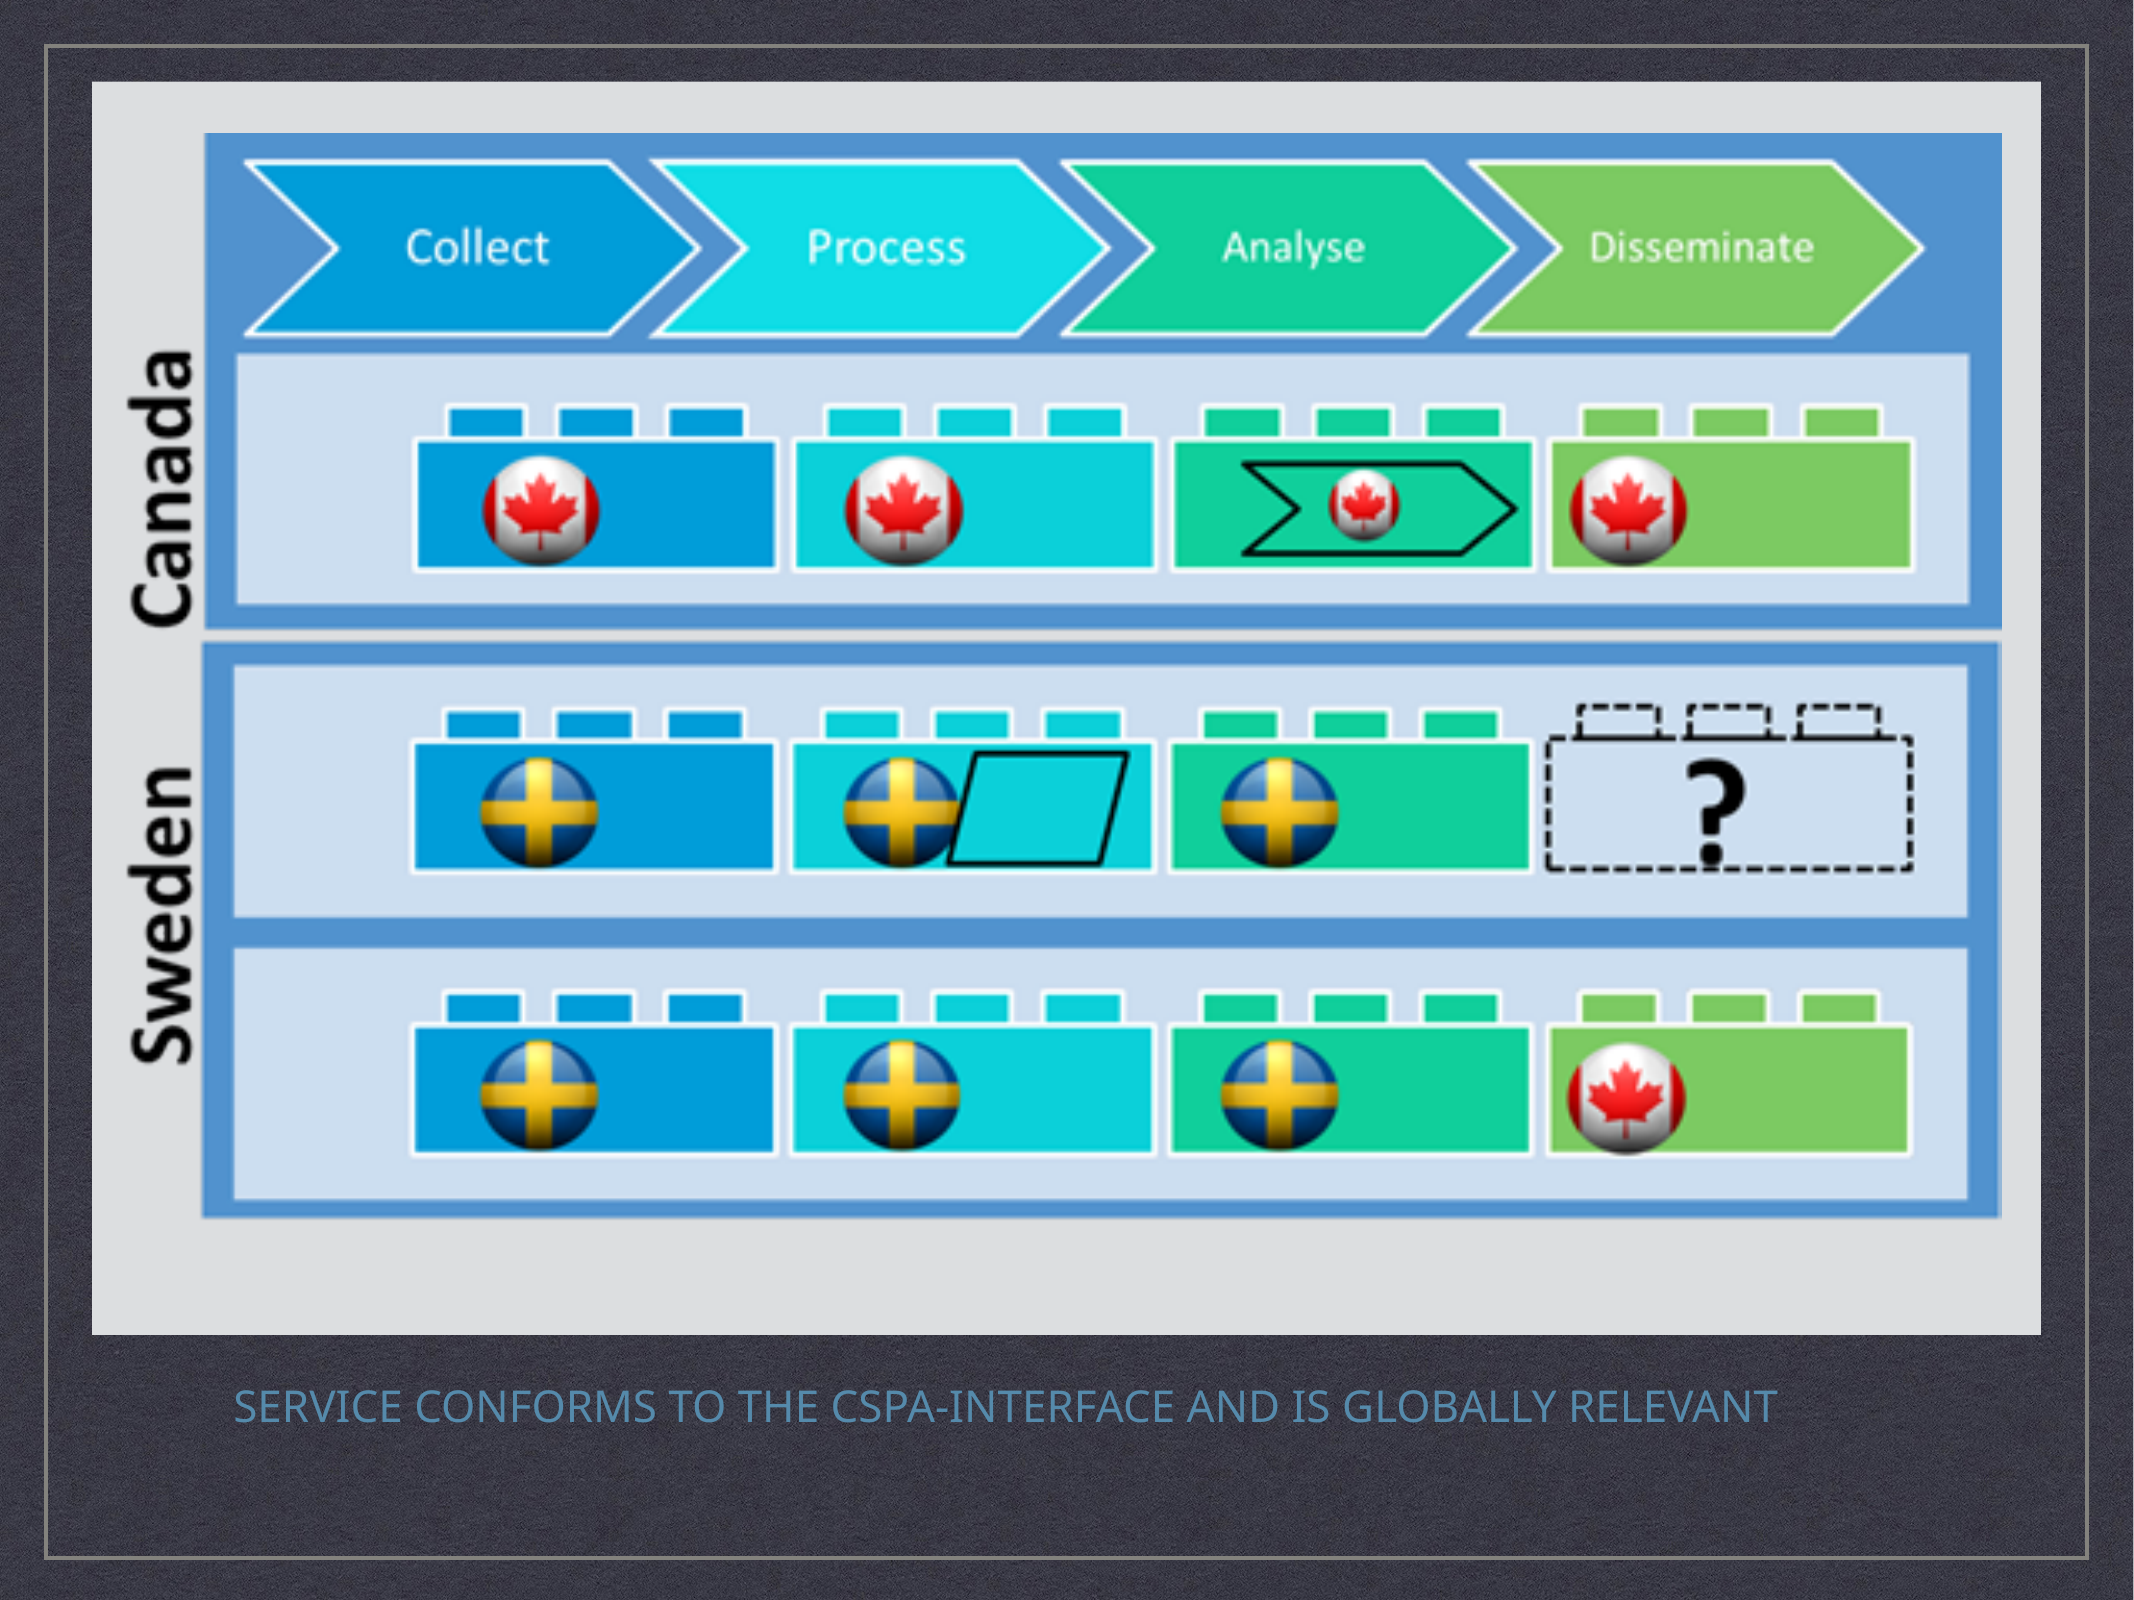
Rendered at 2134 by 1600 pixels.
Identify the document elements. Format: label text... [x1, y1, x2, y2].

picture [0, 0, 2134, 1600]
list Service conforms to the CSPA-interface and is globally relevant [232, 1378, 1963, 1516]
text_box [92, 81, 2041, 1335]
